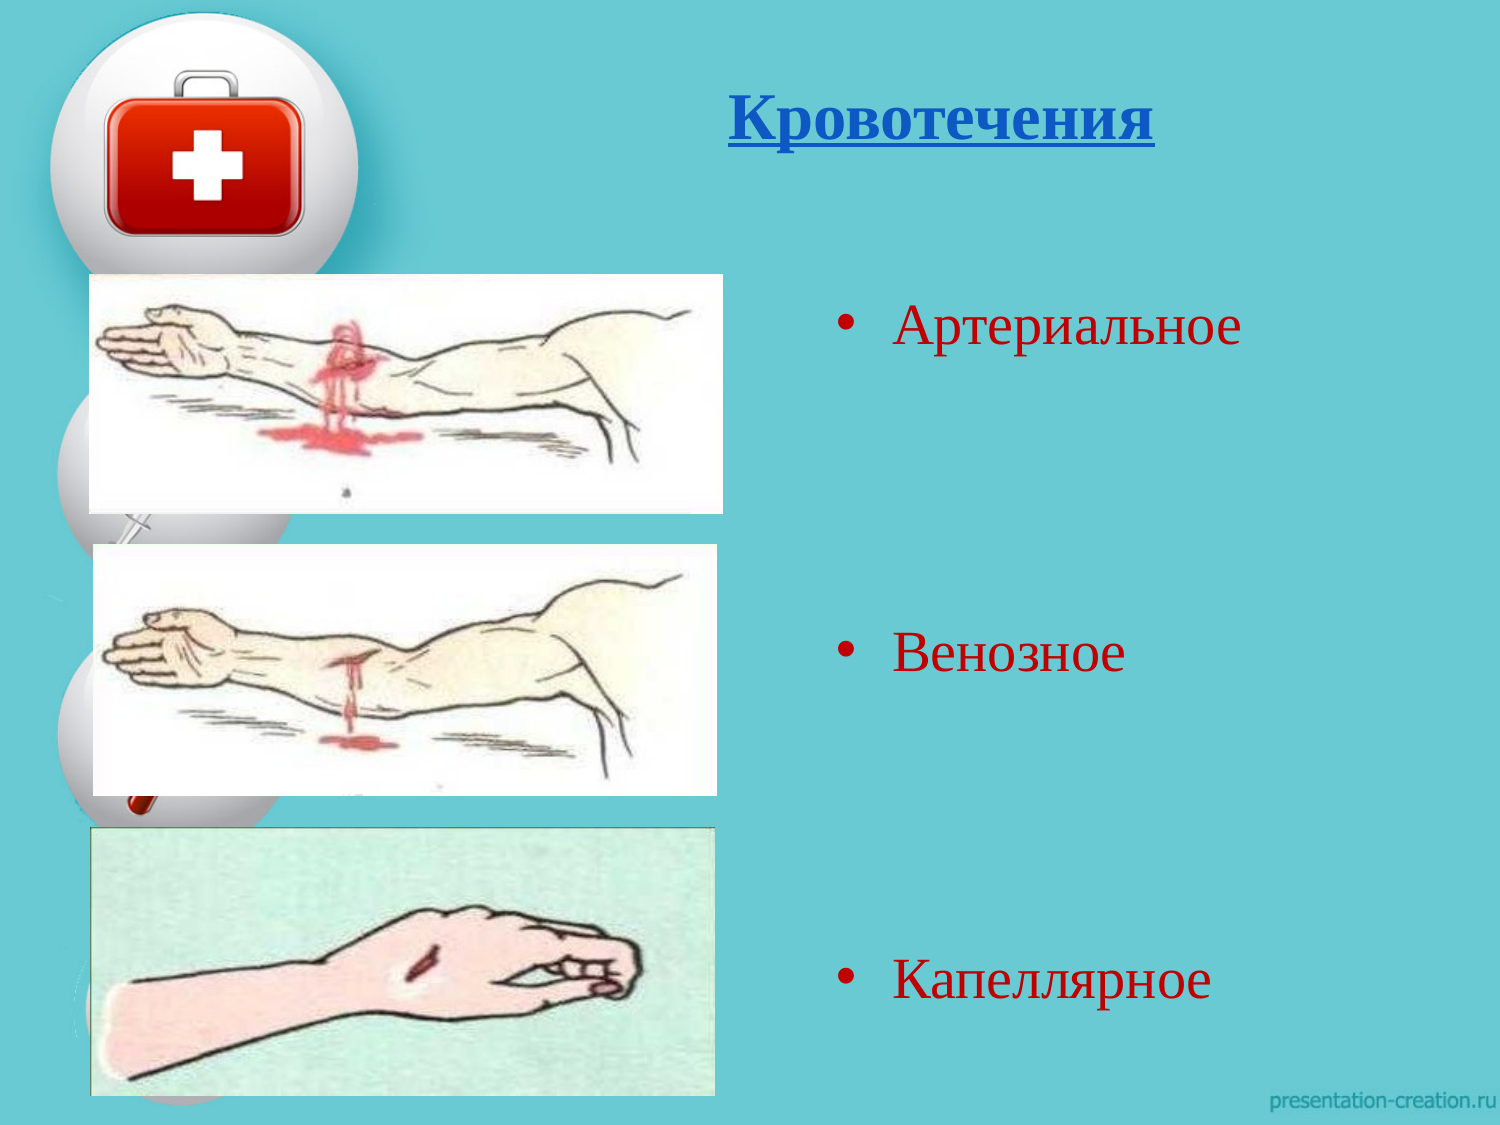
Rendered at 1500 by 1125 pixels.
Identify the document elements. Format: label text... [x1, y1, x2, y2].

list Артериальное Венозное Капеллярное [820, 278, 1424, 1035]
picture [0, 0, 1500, 1125]
title Кровотечения [382, 18, 1500, 208]
